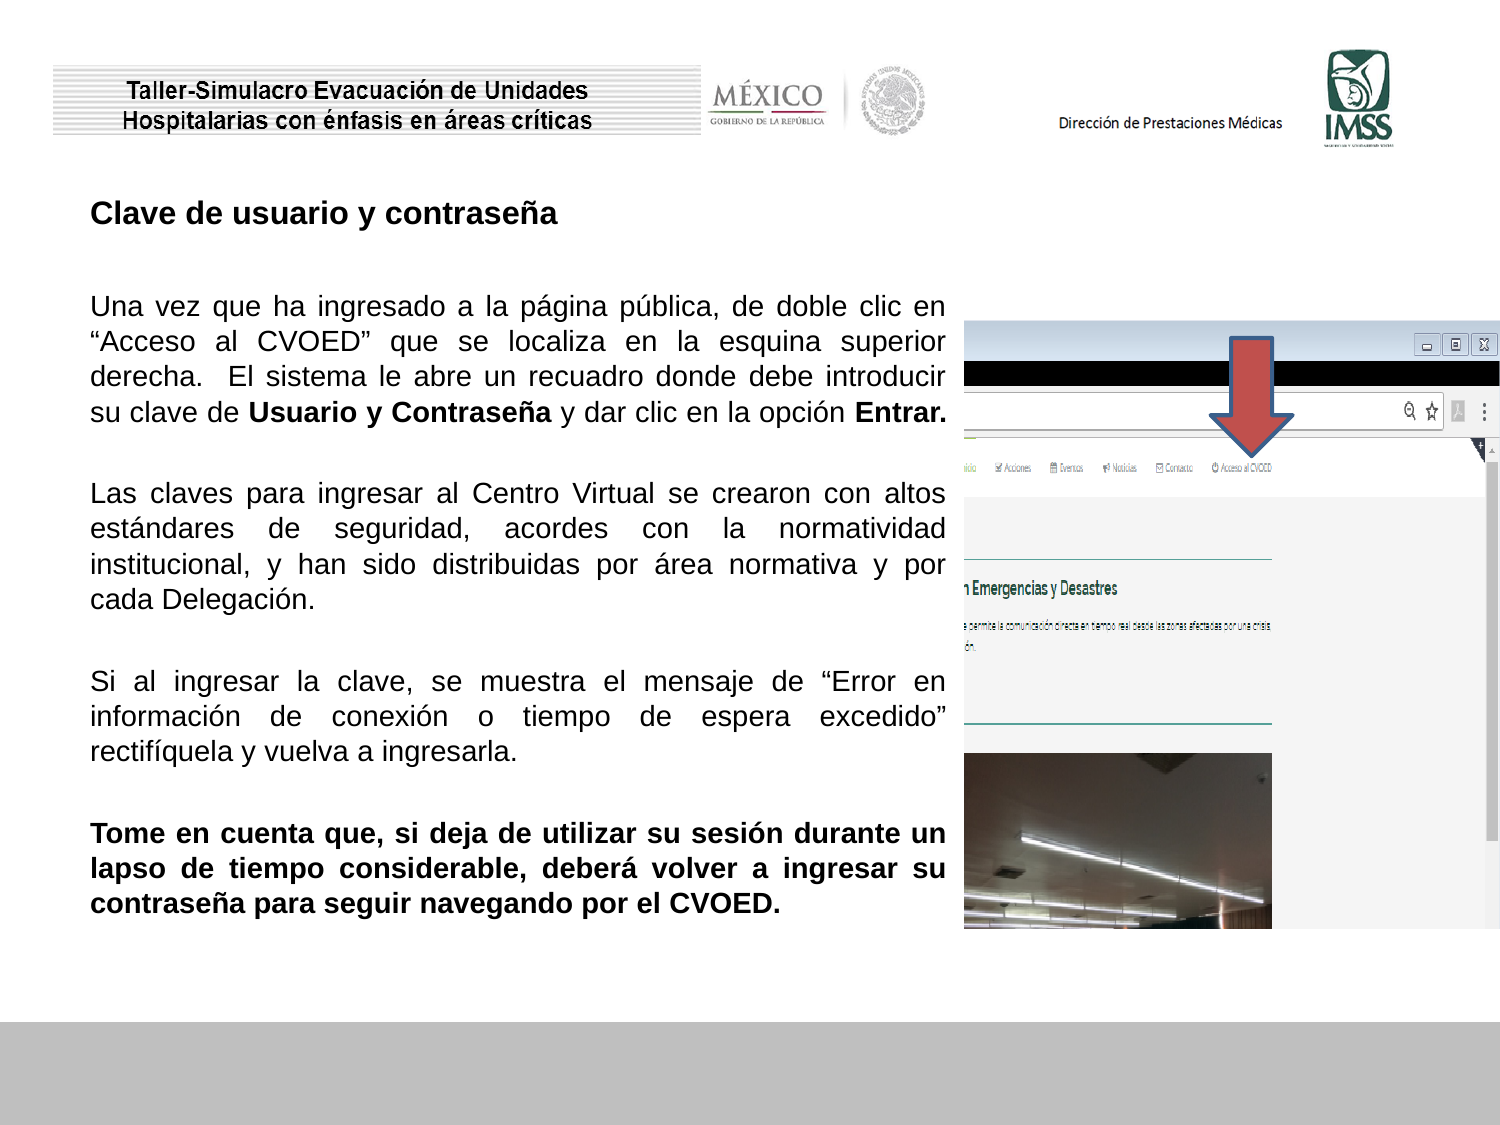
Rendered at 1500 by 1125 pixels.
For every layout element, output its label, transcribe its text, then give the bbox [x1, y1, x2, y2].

list Clave de usuario y contraseña Una vez que ha ingresado a la página pública, de doble clic en “Acceso al CVOED” que se localiza en la esquina superior derecha. El sistema le abre un recuadro donde debe introducir su clave de Usuario y Contraseña y dar clic en la opción Entrar. Las claves para ingresar al Centro Virtual se crearon con altos estándares de seguridad, acordes con la normatividad institucional, y han sido distribuidas por área normativa y por cada Delegación. Si al ingresar la clave, se muestra el mensaje de “Error en información de conexión o tiempo de espera excedido” rectifíquela y vuelva a ingresarla. Tome en cuenta que, si deja de utilizar su sesión durante un lapso de tiempo considerable, deberá volver a ingresar su contraseña para seguir navegando por el CVOED. [75, 184, 963, 965]
picture [53, 42, 1402, 159]
picture [963, 319, 1500, 929]
picture [0, 1022, 1500, 1125]
